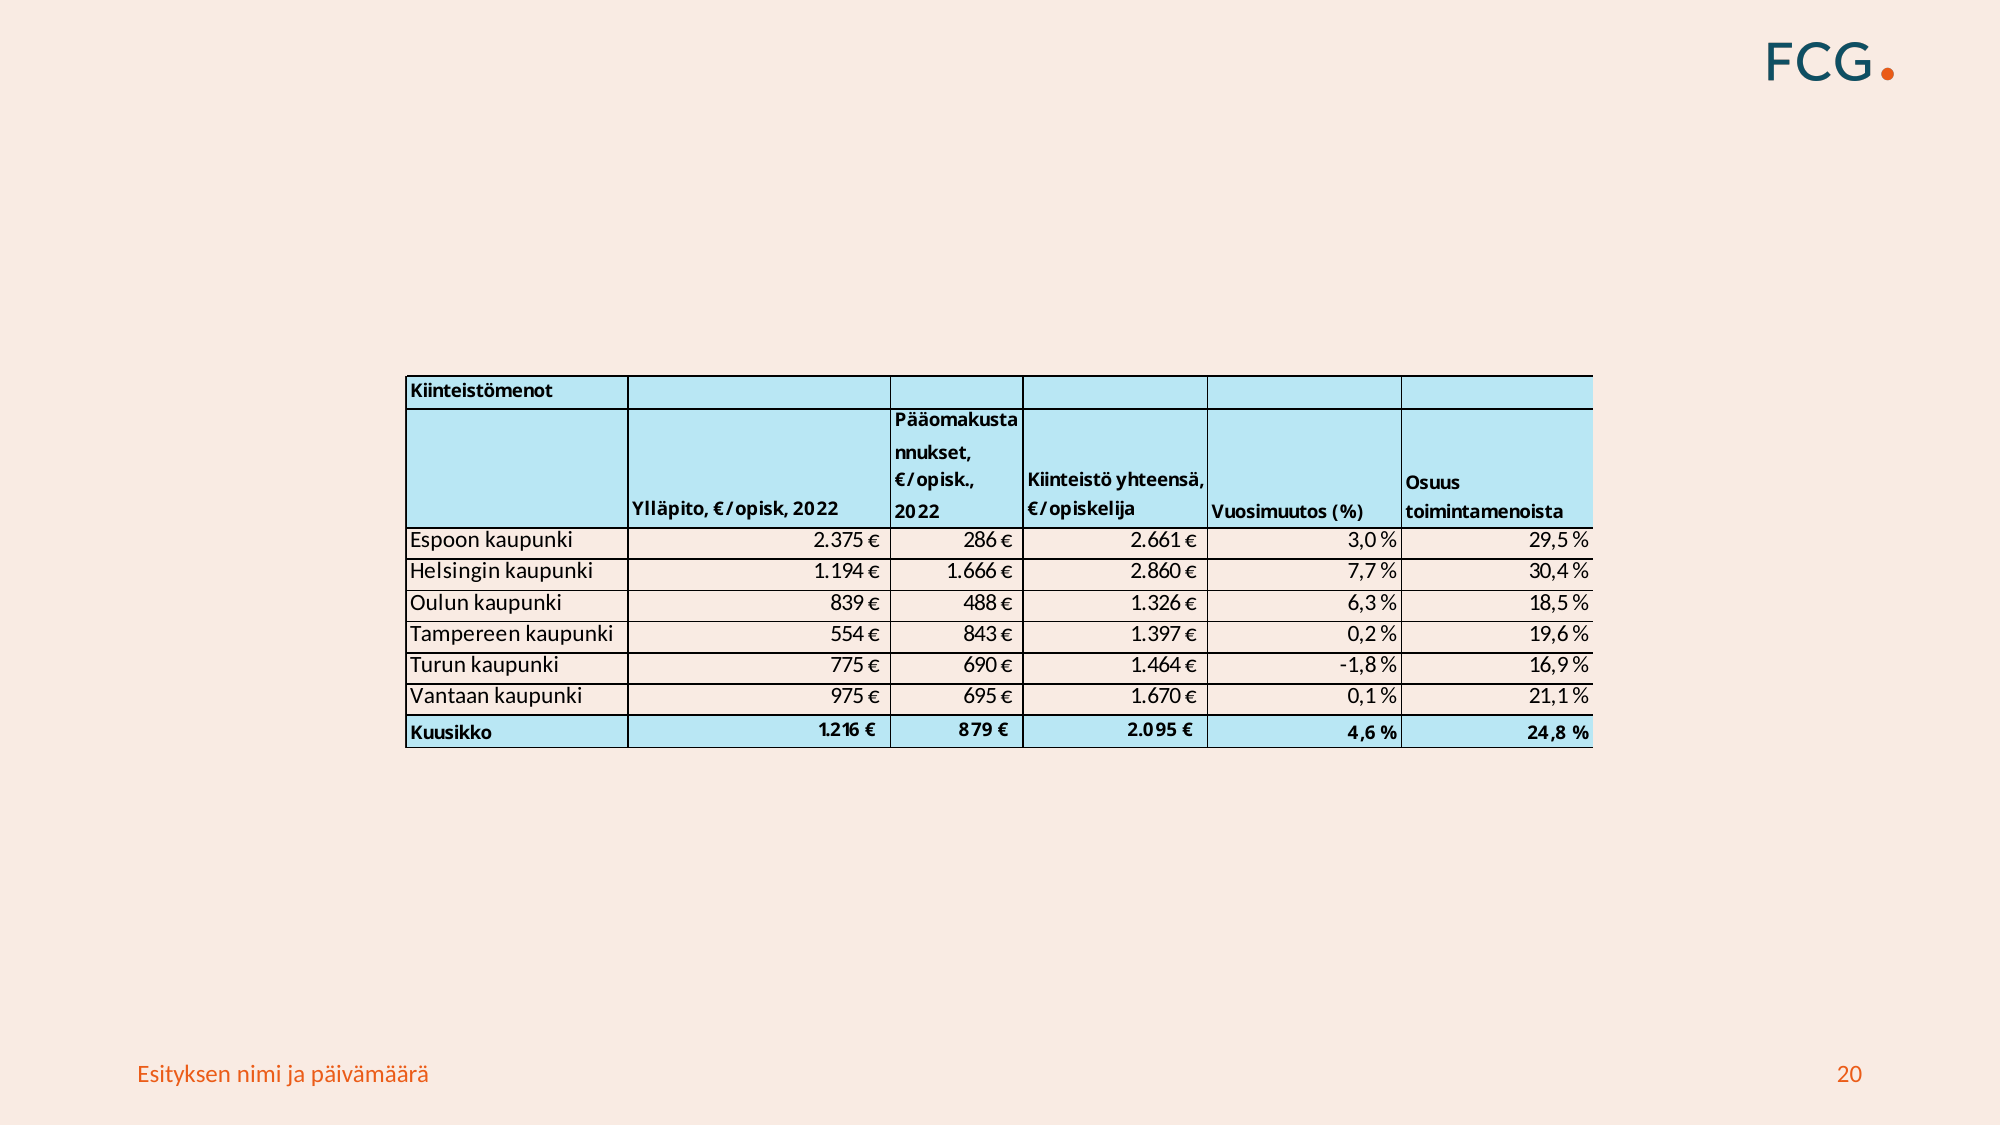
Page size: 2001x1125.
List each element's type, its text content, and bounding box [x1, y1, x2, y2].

slide_number 20 [1412, 1044, 1863, 1102]
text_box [405, 375, 1595, 749]
footer Esityksen nimi ja päivämäärä [137, 1044, 741, 1102]
picture [1768, 42, 1894, 81]
